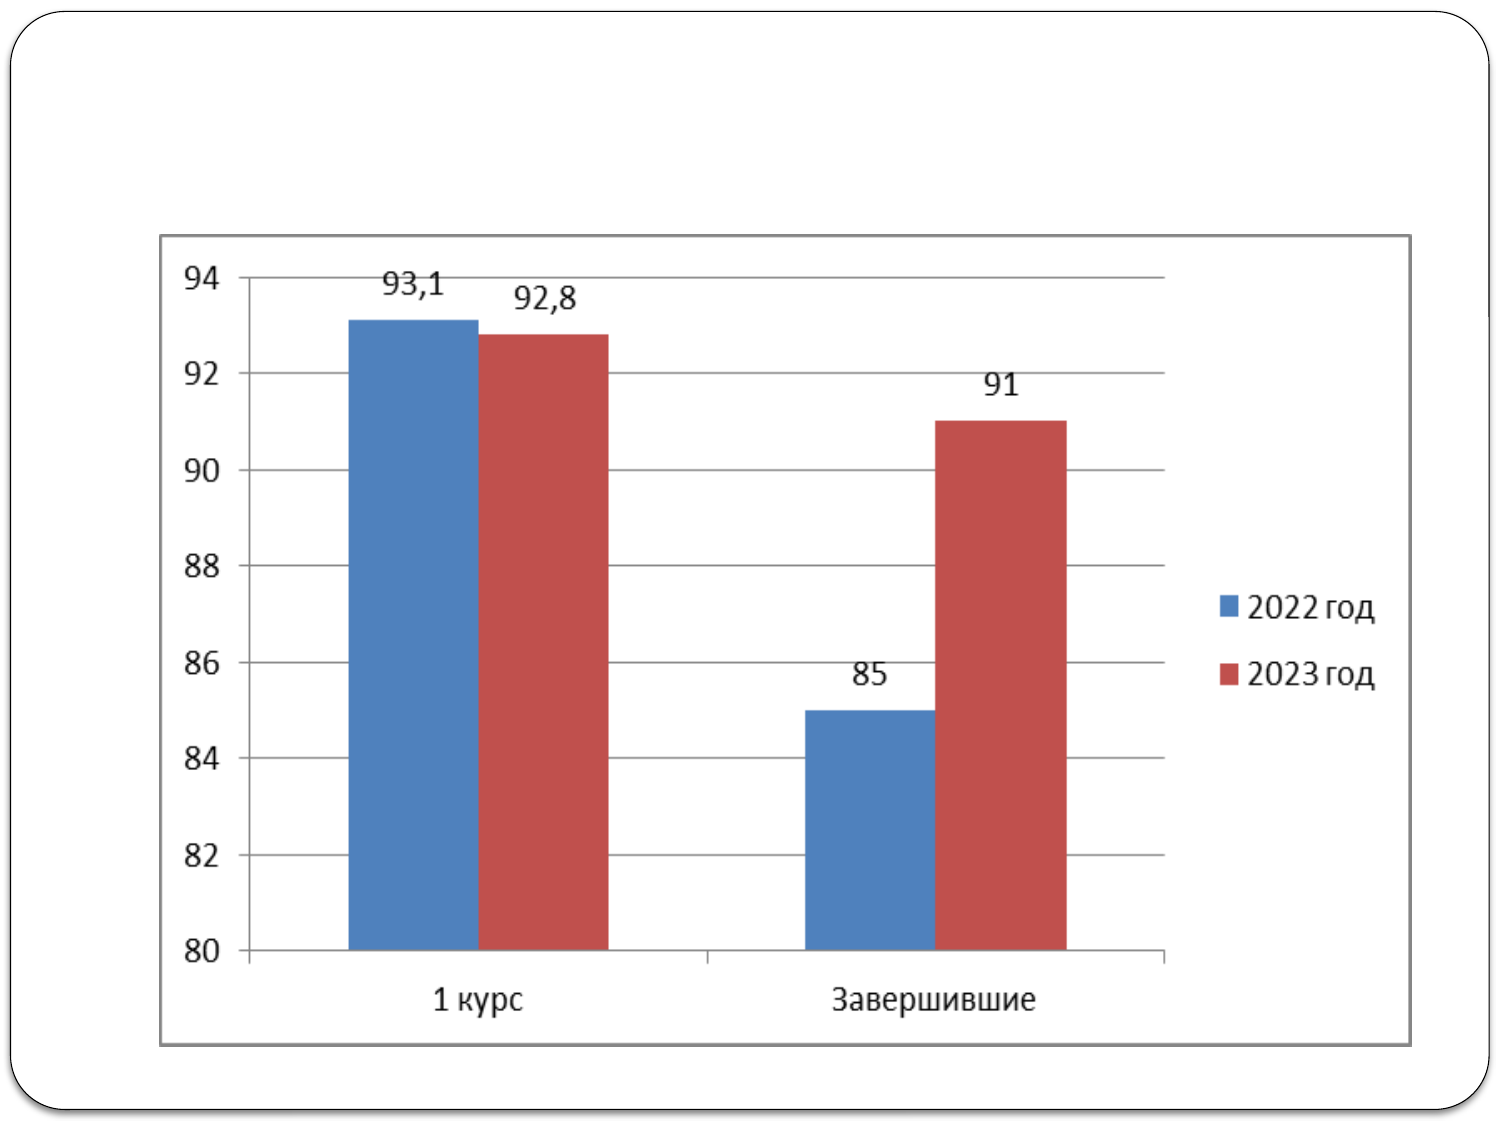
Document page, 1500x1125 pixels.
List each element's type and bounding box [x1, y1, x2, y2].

list [159, 234, 1412, 1048]
